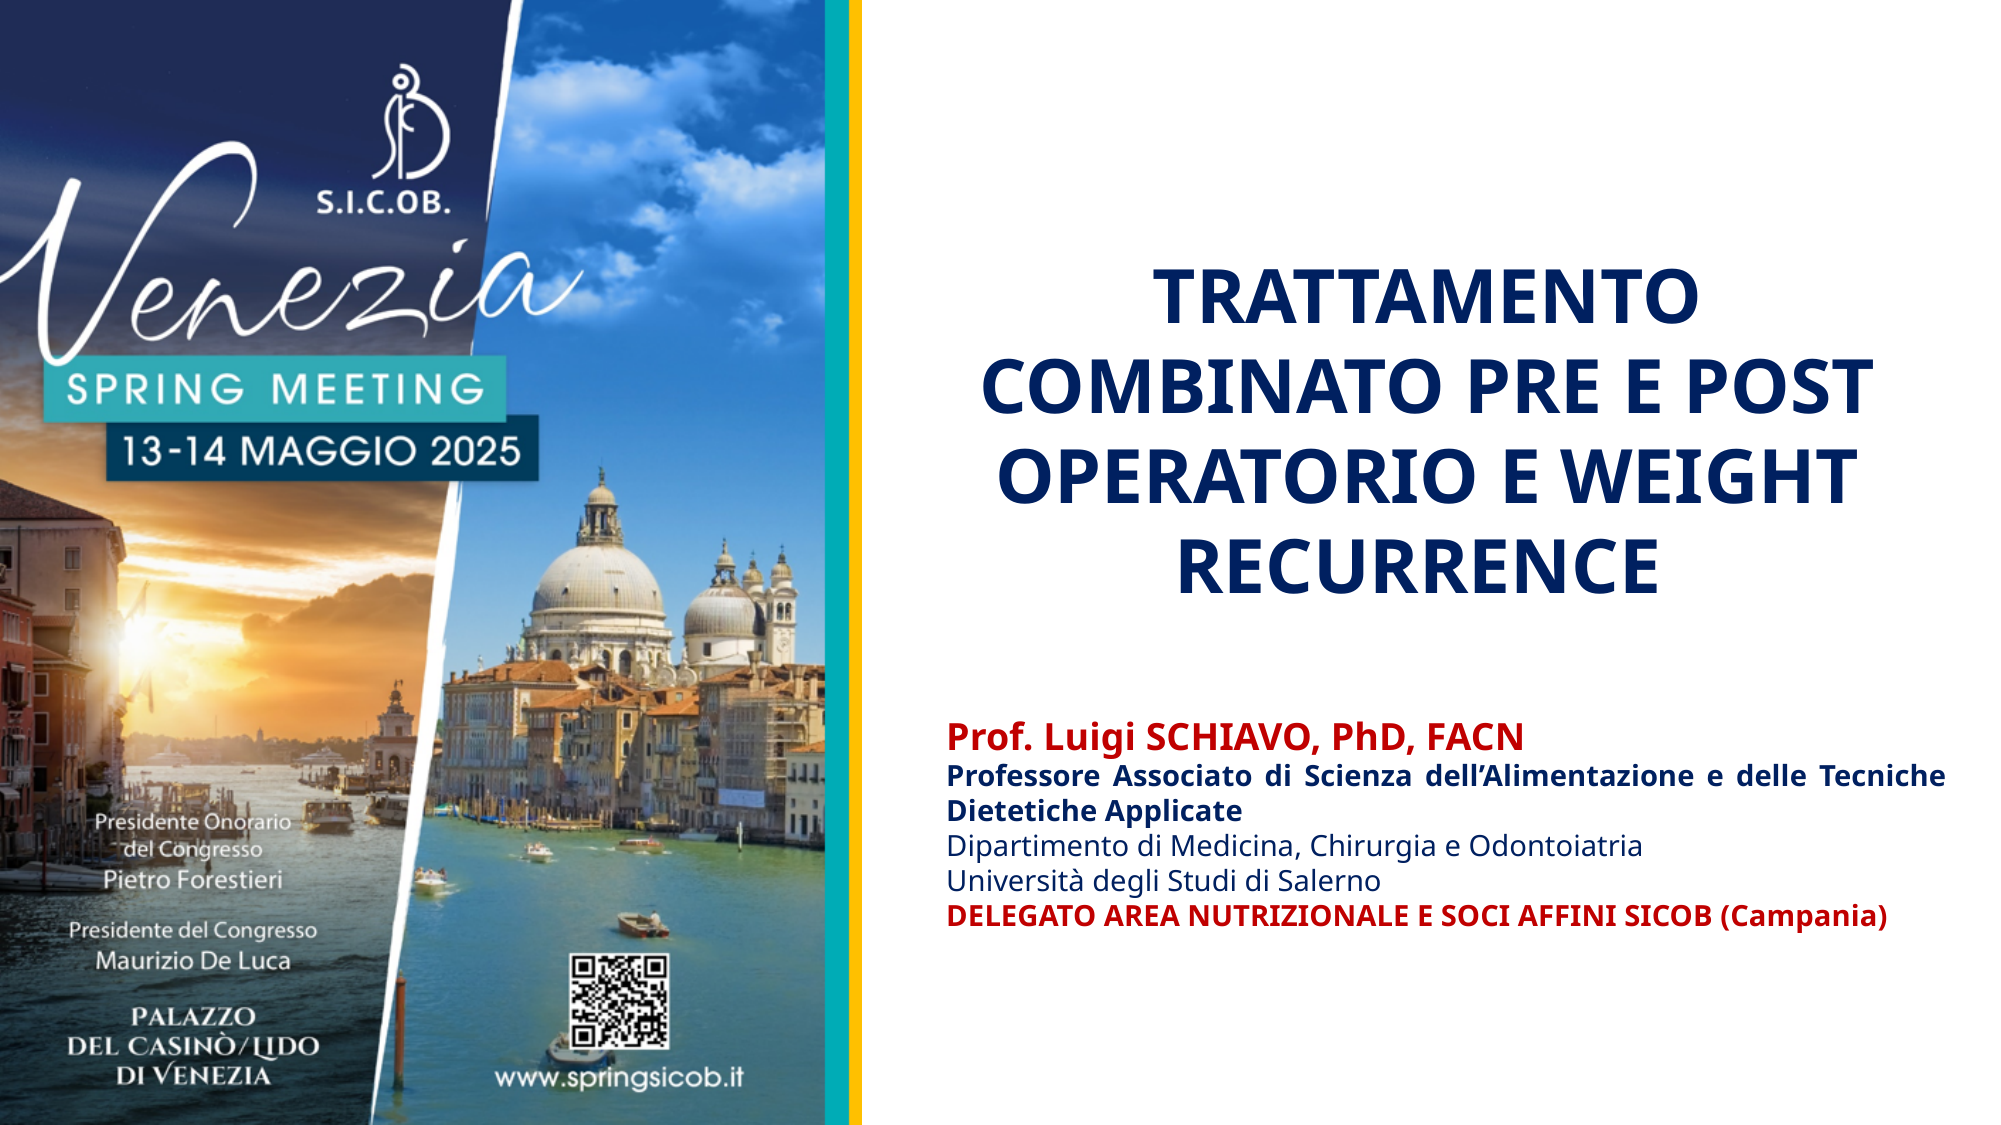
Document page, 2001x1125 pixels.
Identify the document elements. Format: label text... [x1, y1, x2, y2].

picture [0, 0, 862, 1125]
text_box TRATTAMENTO COMBINATO PRE E POST OPERATORIO E WEIGHT RECURRENCE [961, 240, 1895, 616]
text_box Prof. Luigi SCHIAVO, PhD, FACN Professore Associato di Scienza dell’Alimentazione e delle Tecniche Dietetiche Applicate Dipartimento di Medicina, Chirurgia e Odontoiatria Università degli Studi di Salerno DELEGATO AREA NUTRIZIONALE E SOCI AFFINI SICOB (Campania) [931, 705, 1962, 940]
